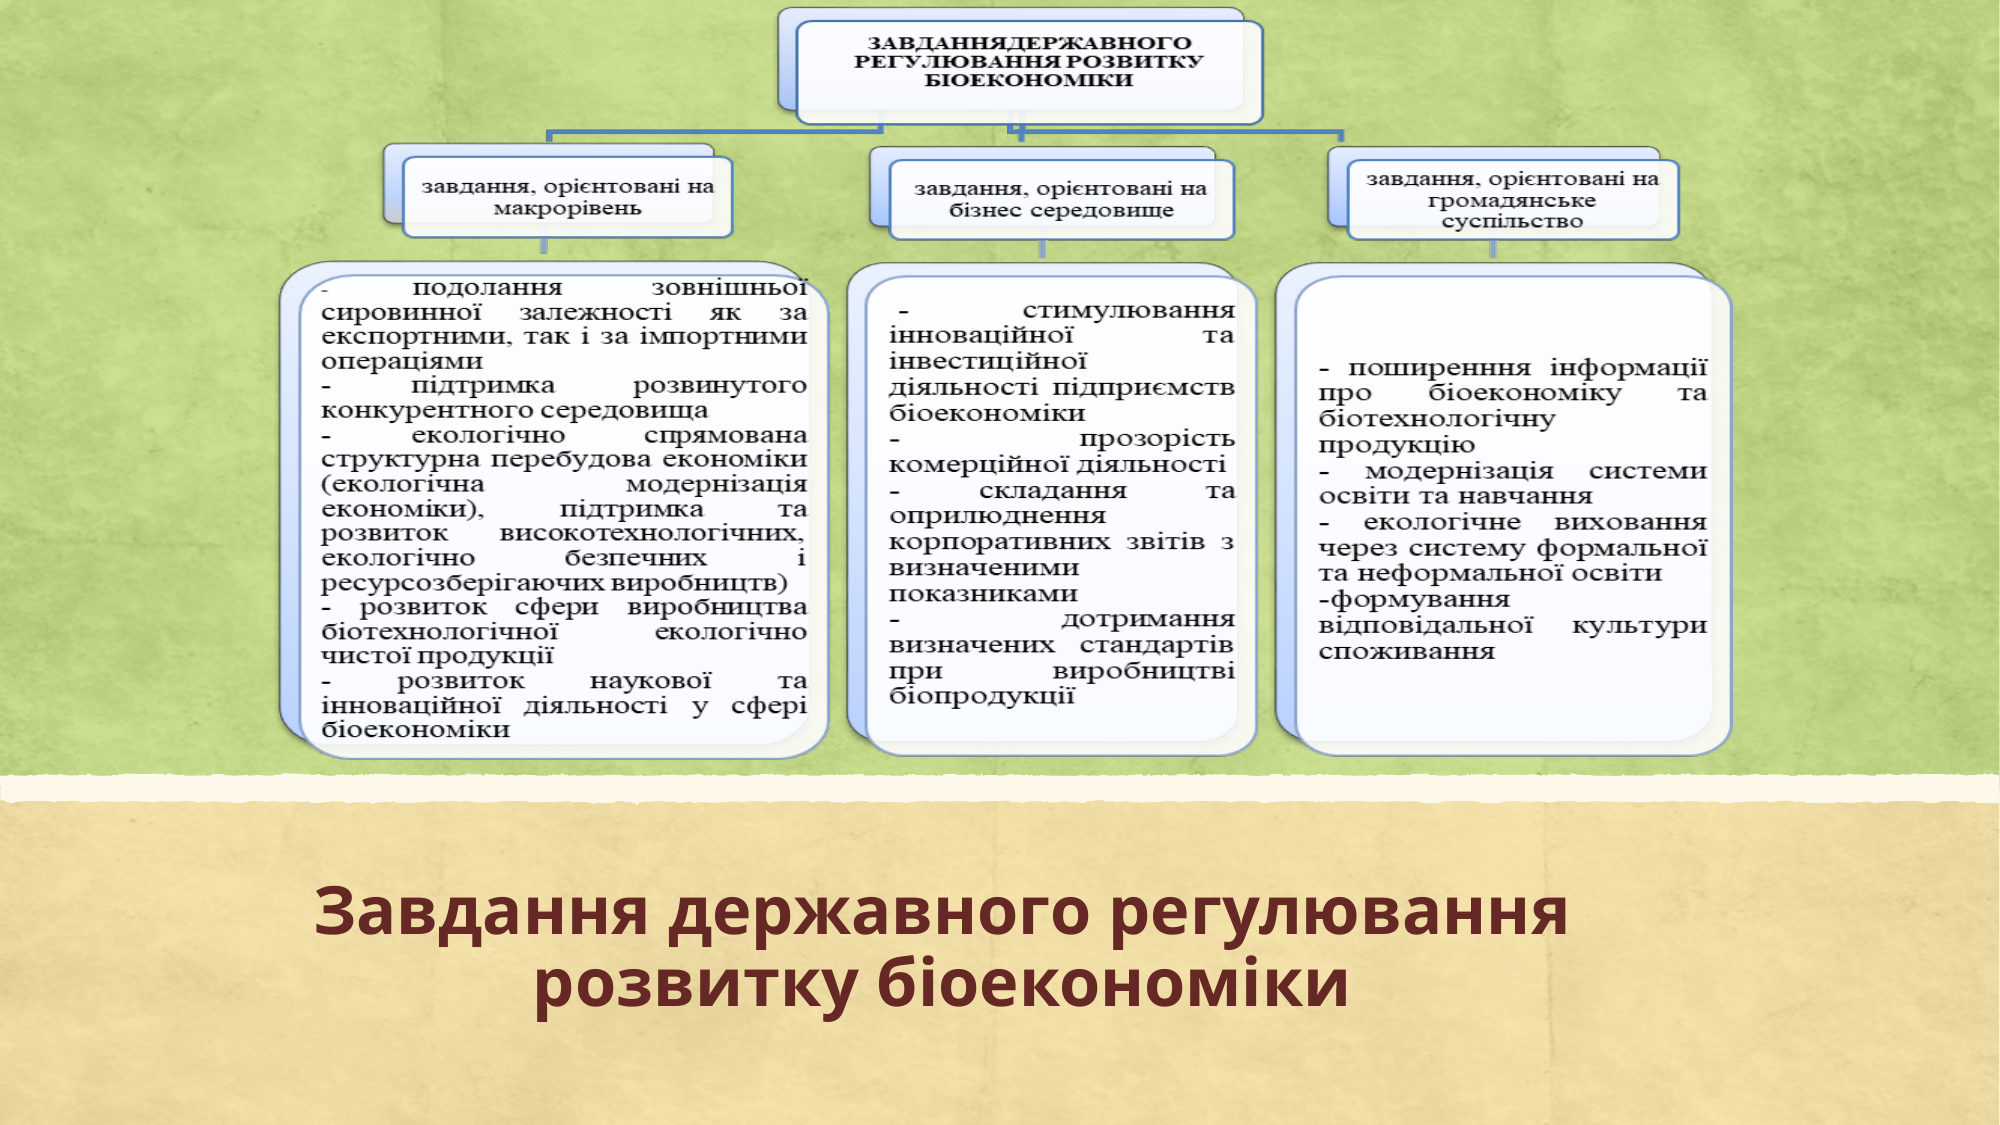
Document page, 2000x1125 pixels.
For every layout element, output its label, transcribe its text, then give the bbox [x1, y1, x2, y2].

list Завдання державного регулювання розвитку біоекономіки [267, 869, 1618, 1058]
picture [267, 0, 1733, 785]
